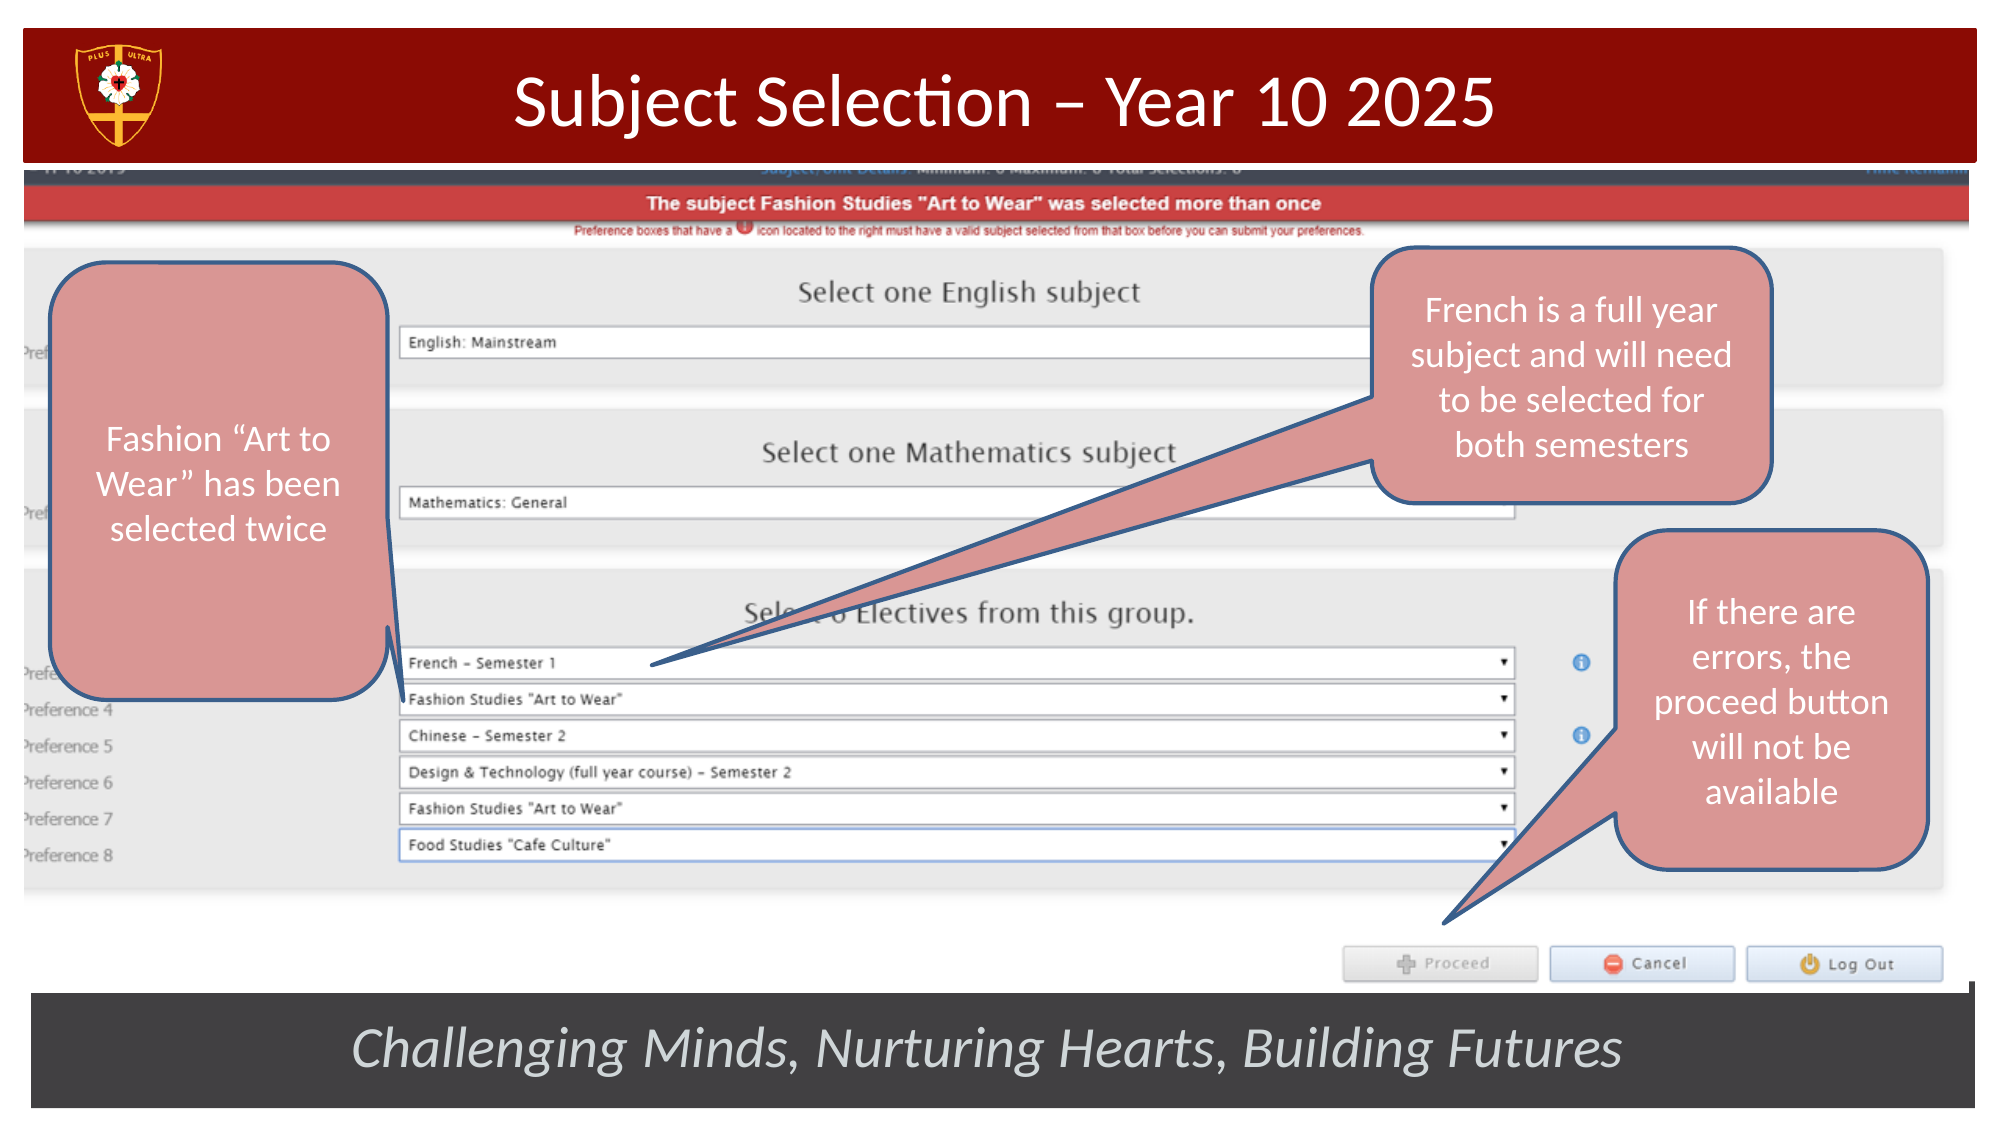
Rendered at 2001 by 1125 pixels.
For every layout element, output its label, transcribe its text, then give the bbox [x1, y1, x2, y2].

text_box Subject Selection – Year 10 2025 [249, 43, 1763, 149]
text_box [24, 992, 1976, 1109]
picture [74, 43, 162, 147]
text_box [23, 28, 1977, 163]
picture [24, 170, 1969, 993]
